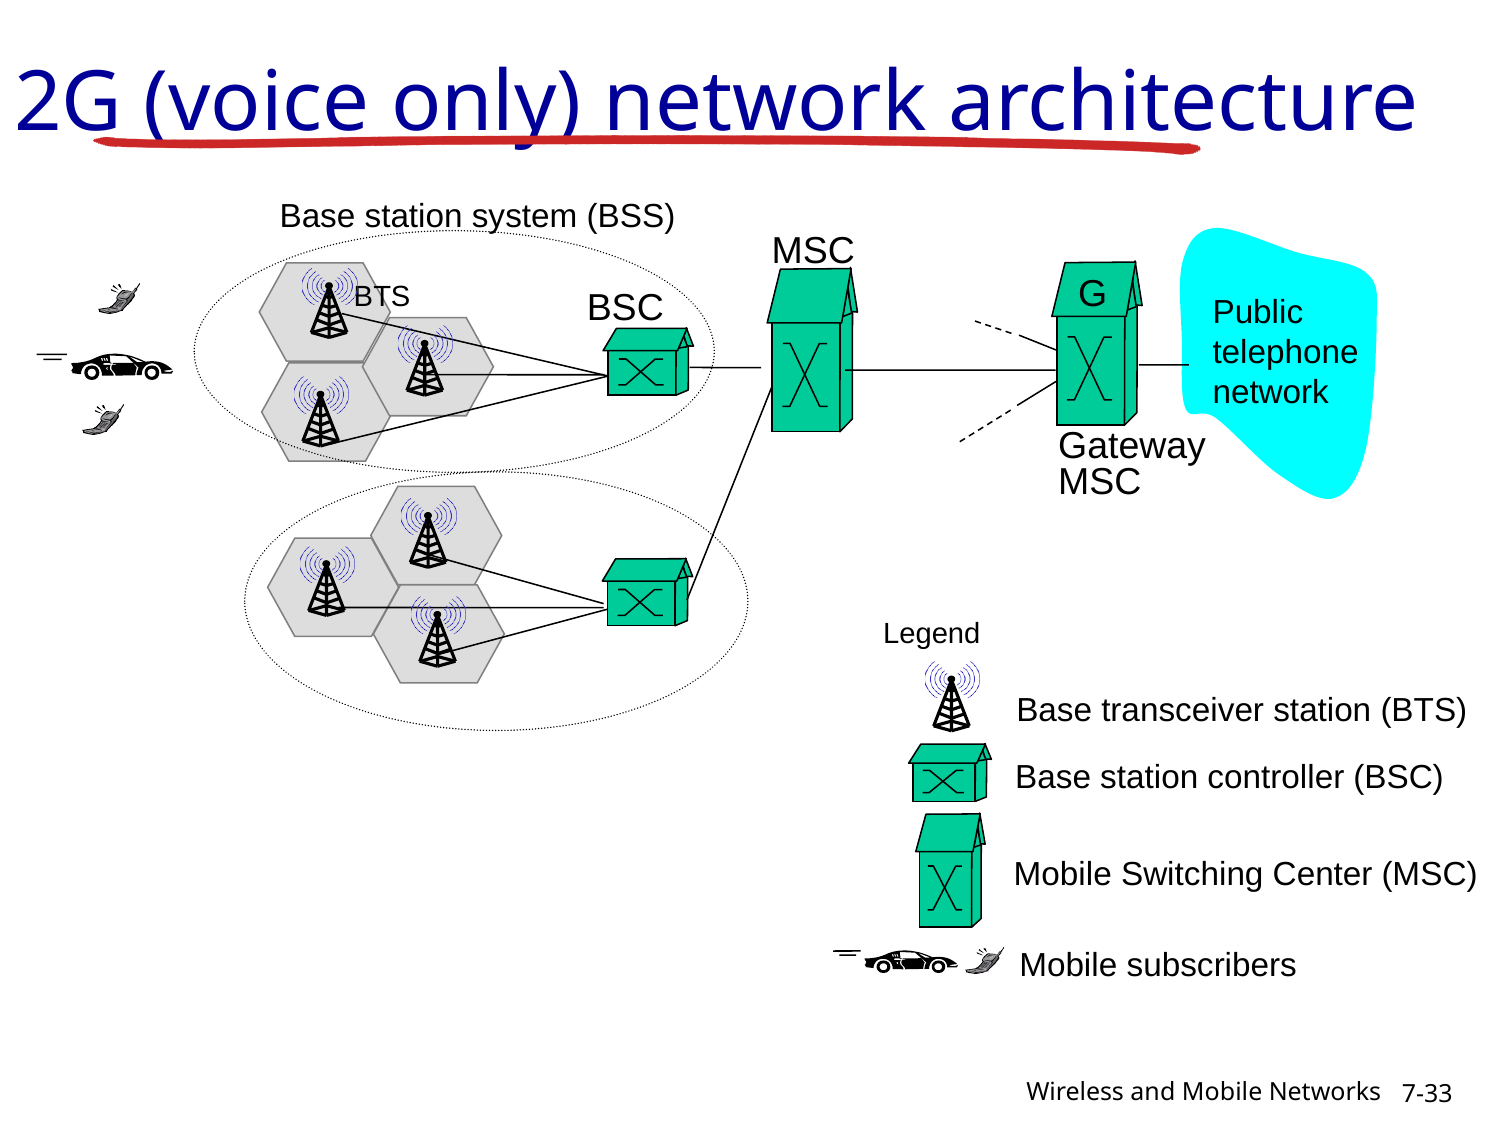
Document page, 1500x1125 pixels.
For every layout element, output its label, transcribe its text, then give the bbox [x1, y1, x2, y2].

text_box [1051, 260, 1143, 426]
picture [81, 404, 124, 436]
footer Wireless and Mobile Networks [960, 1067, 1404, 1110]
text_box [766, 267, 858, 433]
slide_number 7-33 [1387, 1069, 1500, 1115]
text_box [924, 661, 980, 732]
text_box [915, 812, 986, 928]
text_box Gateway MSC [1043, 422, 1221, 509]
text_box Legend [868, 606, 996, 657]
text_box [244, 471, 748, 731]
picture [88, 130, 1214, 160]
text_box Base station system (BSS) [264, 186, 692, 242]
text_box Mobile subscribers [1004, 935, 1313, 991]
picture [965, 947, 1004, 974]
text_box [602, 327, 694, 396]
text_box Public telephone network [1197, 282, 1374, 418]
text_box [294, 376, 350, 447]
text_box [302, 267, 358, 338]
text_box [401, 497, 457, 568]
text_box BSC [658, 275, 679, 289]
text_box Base station controller (BSC) [1000, 747, 1460, 803]
text_box [194, 242, 715, 473]
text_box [908, 743, 992, 802]
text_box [299, 545, 355, 616]
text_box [36, 349, 174, 381]
text_box 2G (voice only) network architecture [0, 40, 1457, 155]
text_box [1179, 227, 1378, 415]
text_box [410, 596, 467, 667]
text_box [277, 441, 344, 462]
text_box Mobile Switching Center (MSC) [998, 844, 1494, 899]
text_box MSC [756, 218, 870, 279]
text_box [398, 325, 454, 396]
text_box [1215, 418, 1371, 499]
text_box Base transceiver station (BTS) [1001, 680, 1483, 736]
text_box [602, 557, 693, 626]
picture [98, 283, 141, 314]
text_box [832, 947, 959, 974]
